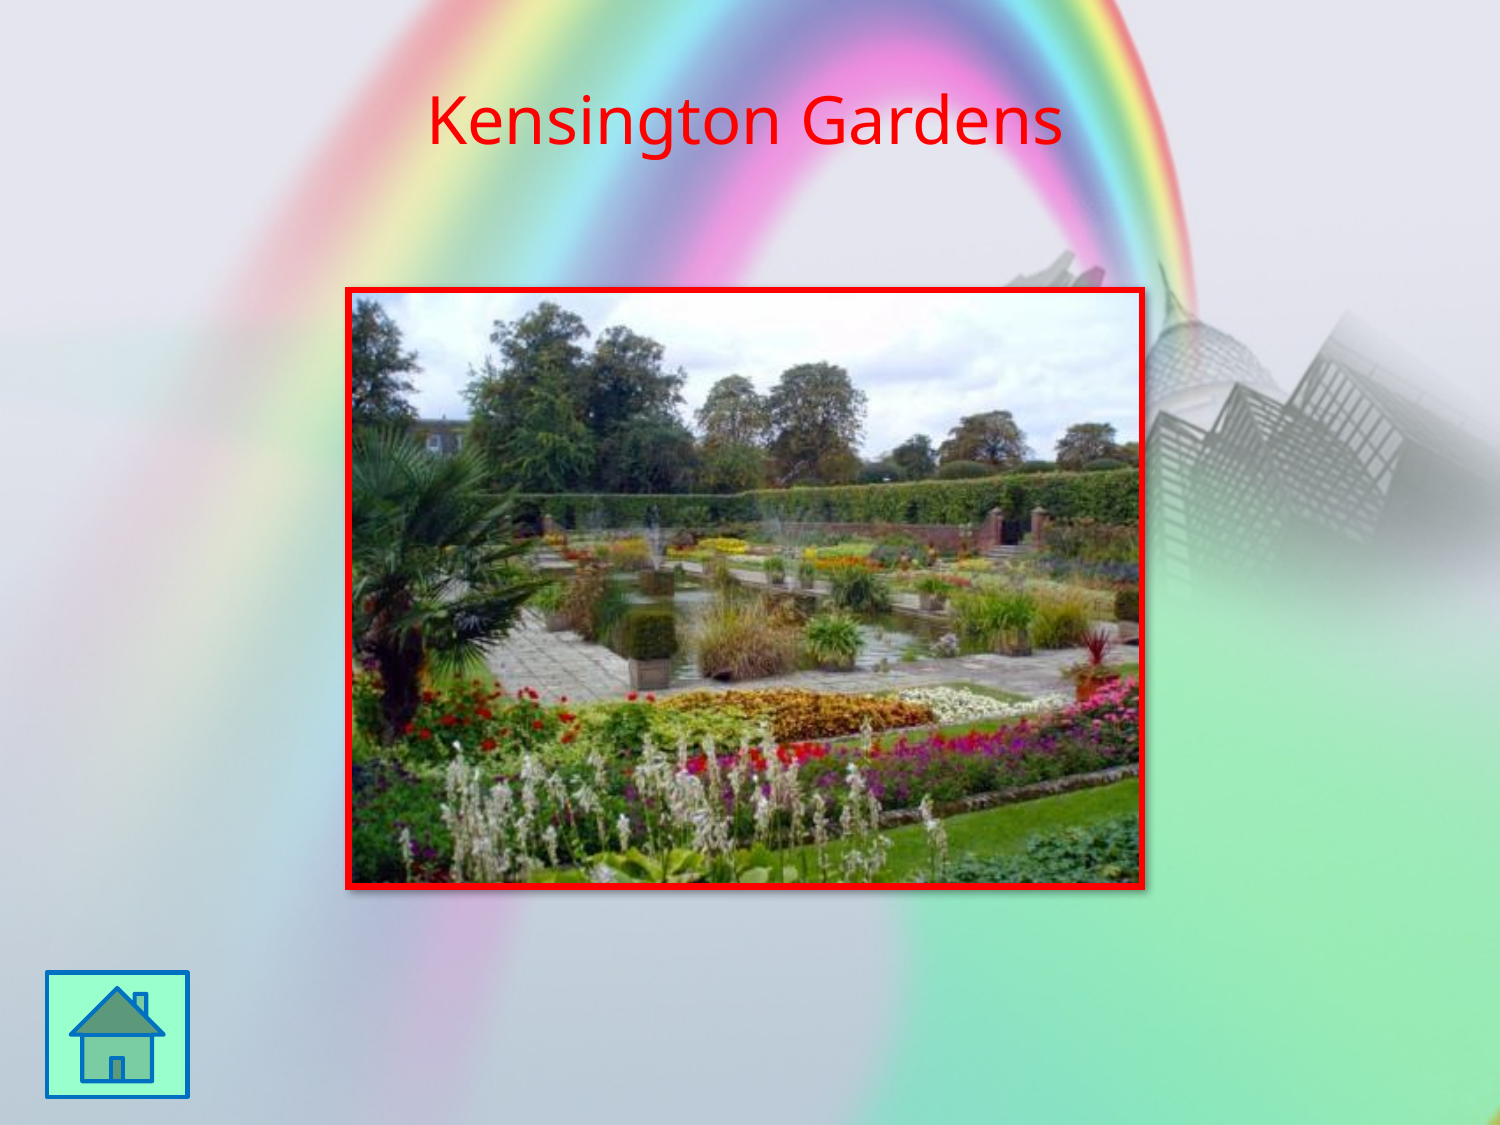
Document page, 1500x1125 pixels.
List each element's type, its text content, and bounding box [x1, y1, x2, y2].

text_box Kensington Gardens [411, 70, 1080, 165]
picture [0, 0, 1500, 1125]
text_box [45, 970, 190, 1099]
